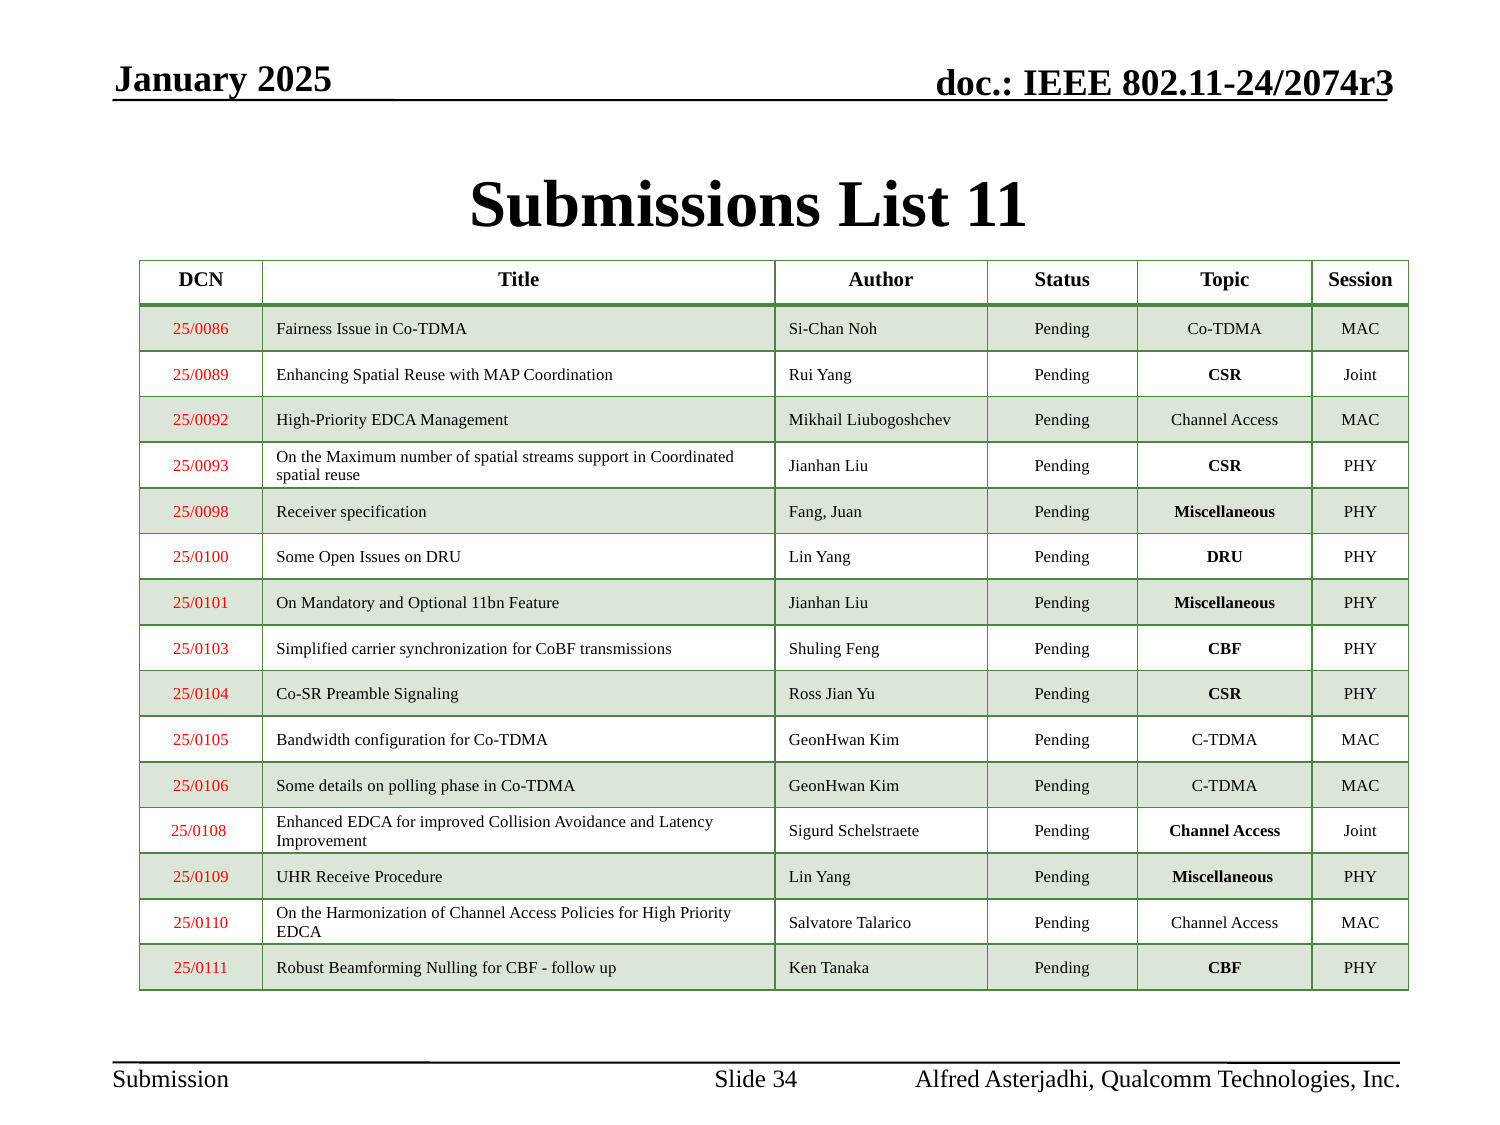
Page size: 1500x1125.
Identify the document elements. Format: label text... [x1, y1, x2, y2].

table_cell Receiver specification [263, 489, 774, 533]
table_cell 25/0100 [140, 534, 262, 578]
table_header Topic [1138, 261, 1311, 303]
table_cell C-TDMA [1138, 763, 1311, 807]
table_cell PHY [1313, 443, 1408, 487]
table_cell C-TDMA [1138, 717, 1311, 761]
table_cell Simplified carrier synchronization for CoBF transmissions [263, 626, 774, 670]
table_cell MAC [1313, 397, 1408, 441]
table_cell 25/0104 [140, 671, 262, 715]
table_cell High-Priority EDCA Management [263, 397, 774, 441]
table_cell 25/0106 [140, 763, 262, 807]
table_header Title [263, 261, 774, 303]
table_cell Co-TDMA [1138, 307, 1311, 350]
table_header Author [776, 261, 987, 303]
table_cell 25/0101 [140, 580, 262, 624]
table_cell Mikhail Liubogoshchev [776, 397, 987, 441]
table_cell MAC [1313, 307, 1408, 350]
table_cell On the Maximum number of spatial streams support in Coordinated spatial reuse [263, 443, 774, 487]
table_cell CSR [1138, 352, 1311, 396]
table_cell Pending [988, 671, 1137, 715]
table_cell Enhanced EDCA for improved Collision Avoidance and Latency Improvement [263, 808, 774, 852]
table_cell CSR [1138, 671, 1311, 715]
table_cell PHY [1313, 626, 1408, 670]
table_cell Jianhan Liu [776, 580, 987, 624]
footer Alfred Asterjadhi, Qualcomm Technologies, Inc. [878, 1061, 1402, 1093]
table_cell UHR Receive Procedure [263, 854, 774, 898]
table_cell PHY [1313, 945, 1408, 989]
table_cell Fang, Juan [776, 489, 987, 533]
table_cell Pending [988, 307, 1137, 350]
table_cell GeonHwan Kim [776, 717, 987, 761]
table_cell Enhancing Spatial Reuse with MAP Coordination [263, 352, 774, 396]
table_cell Ross Jian Yu [776, 671, 987, 715]
table_cell Miscellaneous [1138, 580, 1311, 624]
table_cell Lin Yang [776, 534, 987, 578]
table_cell PHY [1313, 580, 1408, 624]
table_cell Sigurd Schelstraete [776, 808, 987, 852]
table_cell Jianhan Liu [776, 443, 987, 487]
table_cell 25/0109 [140, 854, 262, 898]
table_cell 25/0092 [140, 397, 262, 441]
table_cell Joint [1313, 808, 1408, 852]
table_cell Bandwidth configuration for Co-TDMA [263, 717, 774, 761]
table_cell GeonHwan Kim [776, 763, 987, 807]
table_cell PHY [1313, 671, 1408, 715]
table_cell Some details on polling phase in Co-TDMA [263, 763, 774, 807]
table_cell CSR [1138, 443, 1311, 487]
table_cell Joint [1313, 352, 1408, 396]
table_cell Channel Access [1138, 808, 1311, 852]
table_cell Salvatore Talarico [776, 900, 987, 943]
table_cell 25/0098 [140, 489, 262, 533]
table_cell On the Harmonization of Channel Access Policies for High Priority EDCA [263, 900, 774, 943]
table_cell 25/0111 [140, 945, 262, 989]
table_header Session [1313, 261, 1408, 303]
table_cell Pending [988, 489, 1137, 533]
table_cell Pending [988, 626, 1137, 670]
table_cell PHY [1313, 489, 1408, 533]
table_cell Pending [988, 352, 1137, 396]
table_cell 25/0110 [140, 900, 262, 943]
table_cell 25/0103 [140, 626, 262, 670]
table_cell On Mandatory and Optional 11bn Feature [263, 580, 774, 624]
table_cell CBF [1138, 626, 1311, 670]
slide_number Slide 34 [712, 1061, 800, 1123]
table_header Status [988, 261, 1137, 303]
table_cell Robust Beamforming Nulling for CBF - follow up [263, 945, 774, 989]
table_cell Rui Yang [776, 352, 987, 396]
table_cell PHY [1313, 854, 1408, 898]
table_cell Shuling Feng [776, 626, 987, 670]
table_cell Miscellaneous [1138, 854, 1311, 898]
table_cell Lin Yang [776, 854, 987, 898]
table_cell Pending [988, 397, 1137, 441]
table_cell 25/0093 [140, 443, 262, 487]
table_cell Pending [988, 900, 1137, 943]
table_cell PHY [1313, 534, 1408, 578]
table_cell MAC [1313, 900, 1408, 943]
table_cell Pending [988, 763, 1137, 807]
table_cell Pending [988, 443, 1137, 487]
table_cell Si-Chan Noh [776, 307, 987, 350]
table_cell Pending [988, 854, 1137, 898]
table_cell Channel Access [1138, 397, 1311, 441]
table_cell 25/0089 [140, 352, 262, 396]
table_cell Fairness Issue in Co-TDMA [263, 307, 774, 350]
table_cell Pending [988, 945, 1137, 989]
table_cell Ken Tanaka [776, 945, 987, 989]
table_cell CBF [1138, 945, 1311, 989]
table_cell 25/0086 [140, 307, 262, 350]
table_cell Pending [988, 808, 1137, 852]
table_cell Pending [988, 717, 1137, 761]
table_cell Pending [988, 534, 1137, 578]
table_cell 25/0105 [140, 717, 262, 761]
table_cell 25/0108 [140, 808, 262, 852]
table_cell Channel Access [1138, 900, 1311, 943]
table_cell DRU [1138, 534, 1311, 578]
table_header DCN [140, 261, 262, 303]
table_cell MAC [1313, 763, 1408, 807]
table_cell MAC [1313, 717, 1408, 761]
table_cell Miscellaneous [1138, 489, 1311, 533]
table_cell Co-SR Preamble Signaling [263, 671, 774, 715]
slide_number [114, 54, 423, 100]
table_cell Some Open Issues on DRU [263, 534, 774, 578]
table_cell Pending [988, 580, 1137, 624]
title Submissions List 11 [112, 112, 1388, 288]
